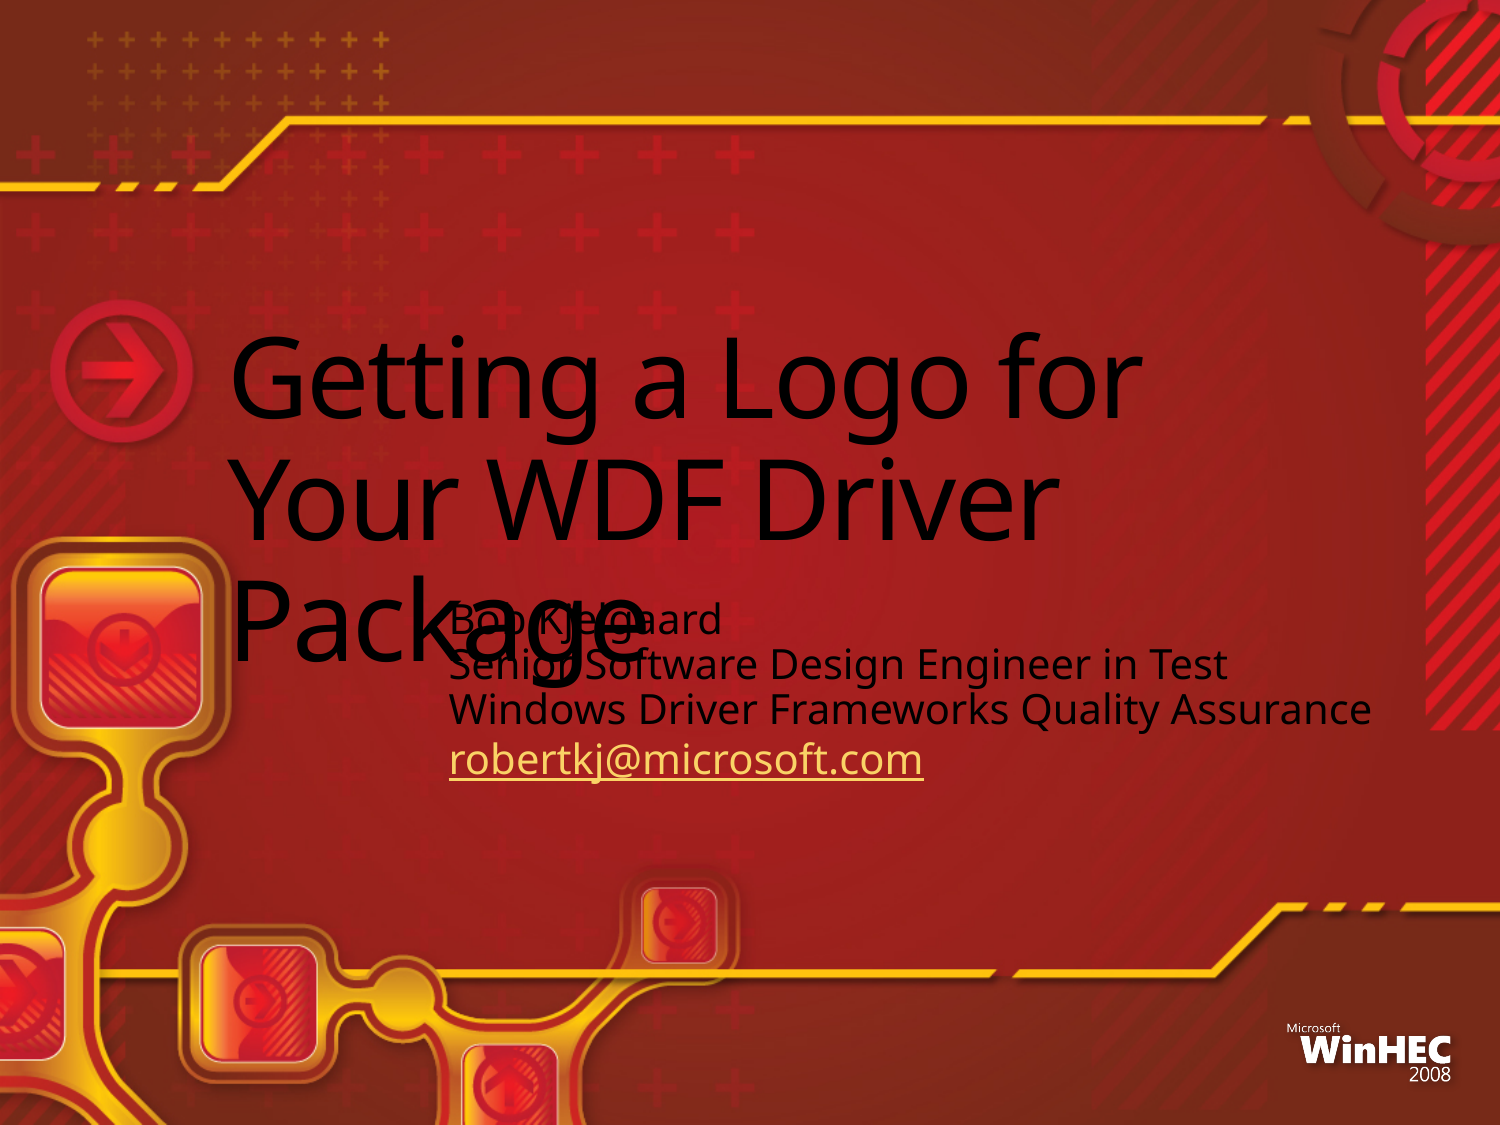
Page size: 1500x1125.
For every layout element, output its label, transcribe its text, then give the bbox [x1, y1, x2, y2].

title Getting a Logo for Your WDF Driver Package [227, 321, 1400, 568]
subtitle Bob Kjelgaard Senior Software Design Engineer in Test Windows Driver Frameworks Quality Assurance robertkj@microsoft.com [448, 598, 1412, 856]
picture [0, 0, 1500, 1125]
